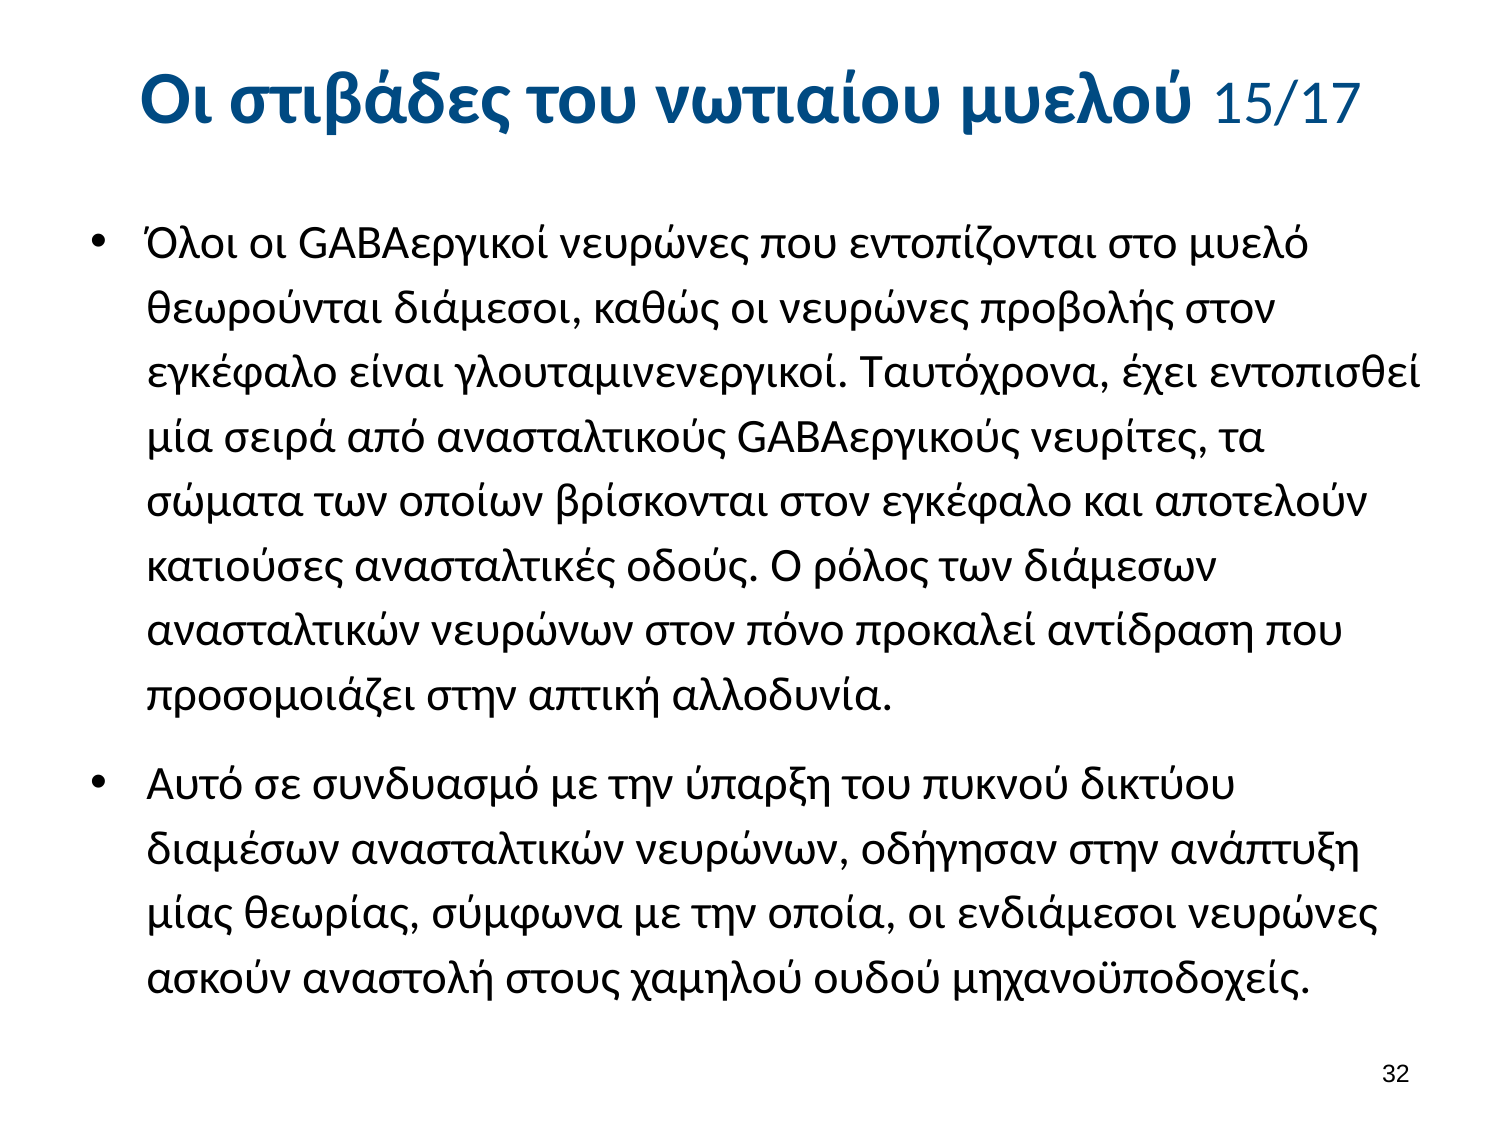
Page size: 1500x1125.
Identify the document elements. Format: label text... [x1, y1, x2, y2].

slide_number 31 [1074, 1042, 1425, 1103]
title Οι στιβάδες του νωτιαίου μυελού 15/17 [76, 19, 1427, 169]
list Όλοι οι GABAεργικοί νευρώνες που εντοπίζονται στο μυελό θεωρούνται διάμεσοι, καθώς οι νευρώνες προβολής στον εγκέφαλο είναι γλουταμινενεργικοί. Ταυτόχρονα, έχει εντοπισθεί μία σειρά από ανασταλτικούς GABAεργικούς νευρίτες, τα σώματα των οποίων βρίσκονται στον εγκέφαλο και αποτελούν κατιούσες ανασταλτικές οδούς. Ο ρόλος των διάμεσων ανασταλτικών νευρώνων στον πόνο προκαλεί αντίδραση που προσομοιάζει στην απτική αλλοδυνία. Αυτό σε συνδυασμό με την ύπαρξη του πυκνού δικτύου διαμέσων ανασταλτικών νευρώνων, οδήγησαν στην ανάπτυξη μίας θεωρίας, σύμφωνα με την οποία, οι ενδιάμεσοι νευρώνες ασκούν αναστολή στους χαμηλού ουδού μηχανοϋποδοχείς. [75, 196, 1447, 1106]
